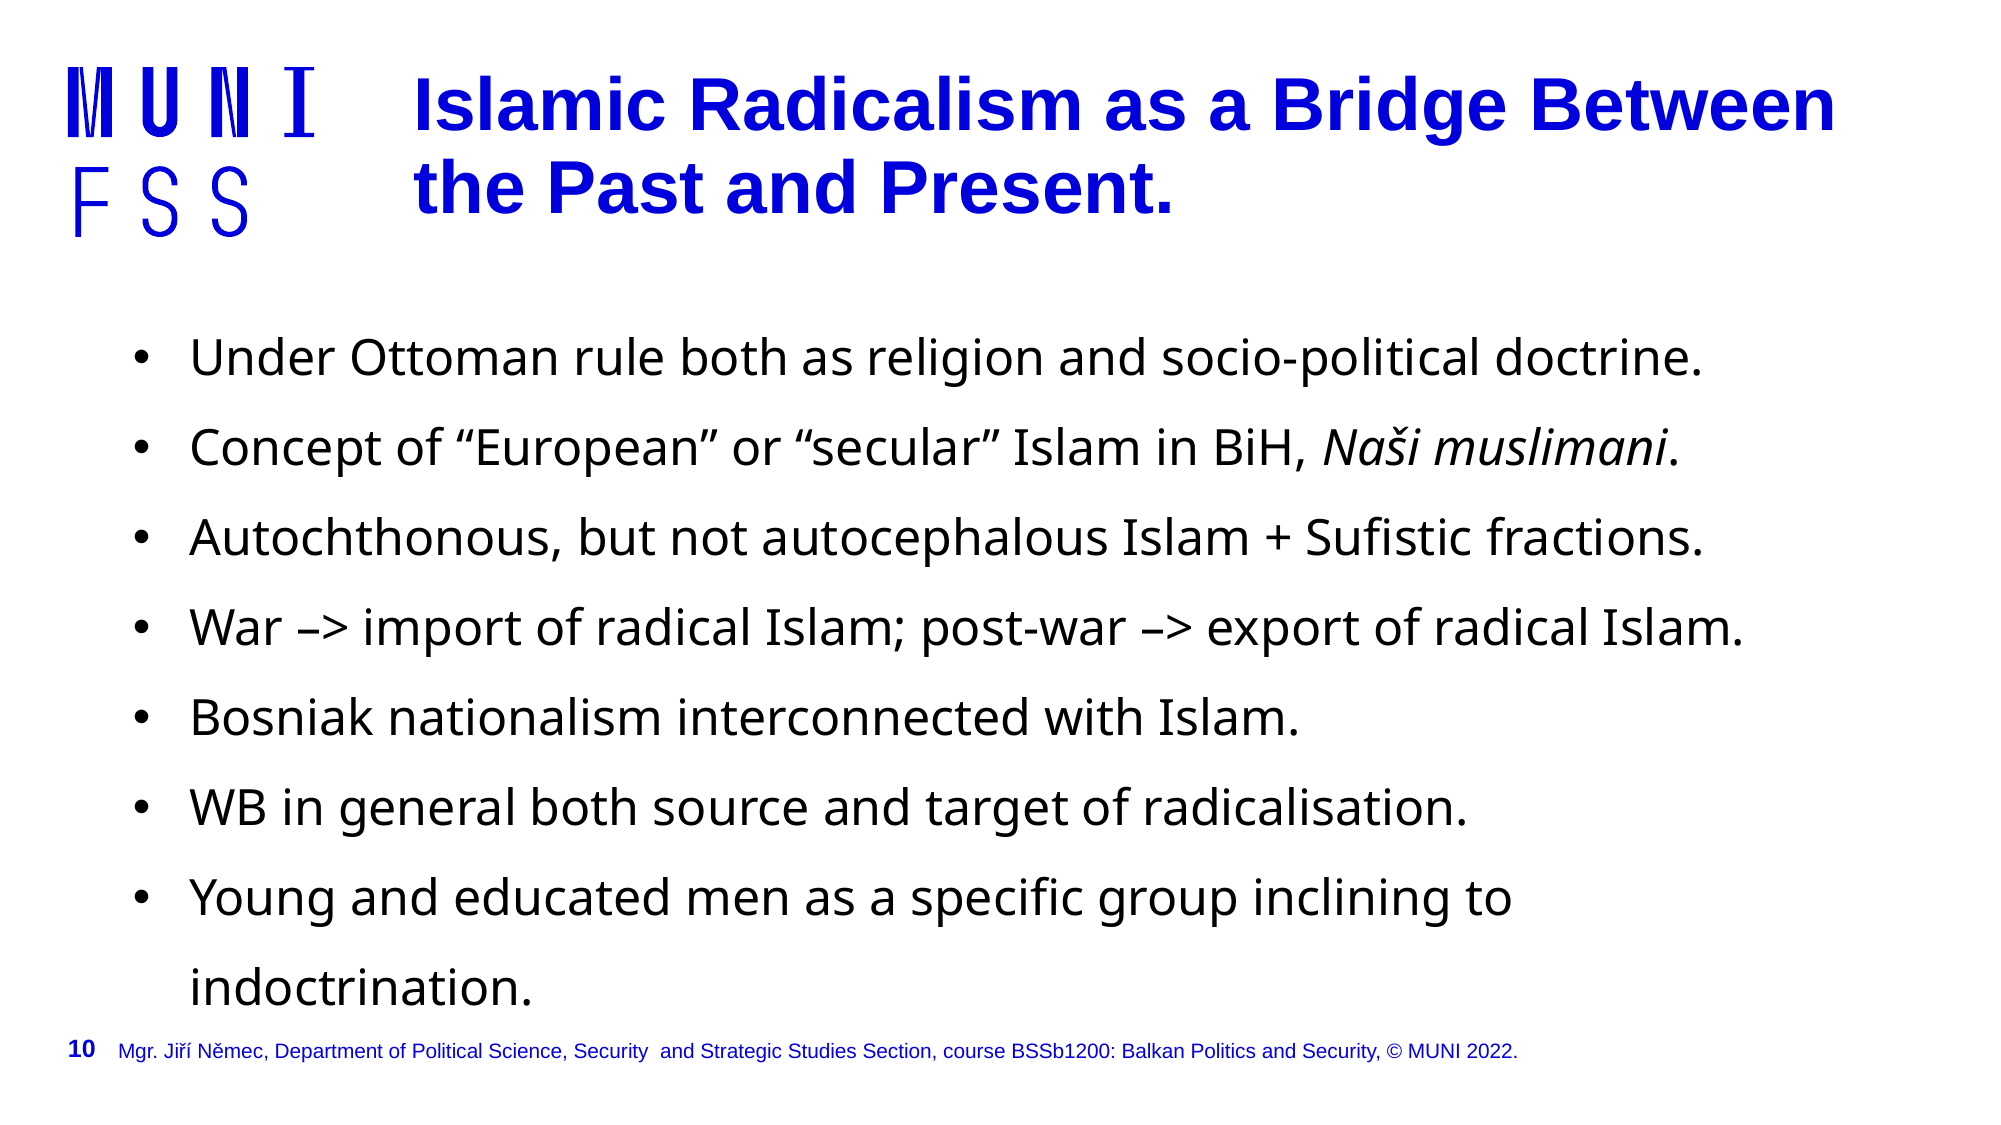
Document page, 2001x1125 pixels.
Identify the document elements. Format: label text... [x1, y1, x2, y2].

text_box Under Ottoman rule both as religion and socio-political doctrine. Concept of “European” or “secular” Islam in BiH, Naši muslimani. Autochthonous, but not autocephalous Islam + Sufistic fractions. War –> import of radical Islam; post-war –> export of radical Islam. Bosniak nationalism interconnected with Islam. WB in general both source and target of radicalisation. Young and educated men as a specific group inclining to indoctrination. [118, 288, 1839, 1024]
slide_number 10 [67, 1021, 119, 1063]
title Islamic Radicalism as a Bridge Between the Past and Present. [413, 62, 1880, 358]
footer Mgr. Jiří Němec, Department of Political Science, Security and Strategic Studies Section, course BSSb1200: Balkan Politics and Security, © MUNI 2022. [119, 1024, 1585, 1063]
